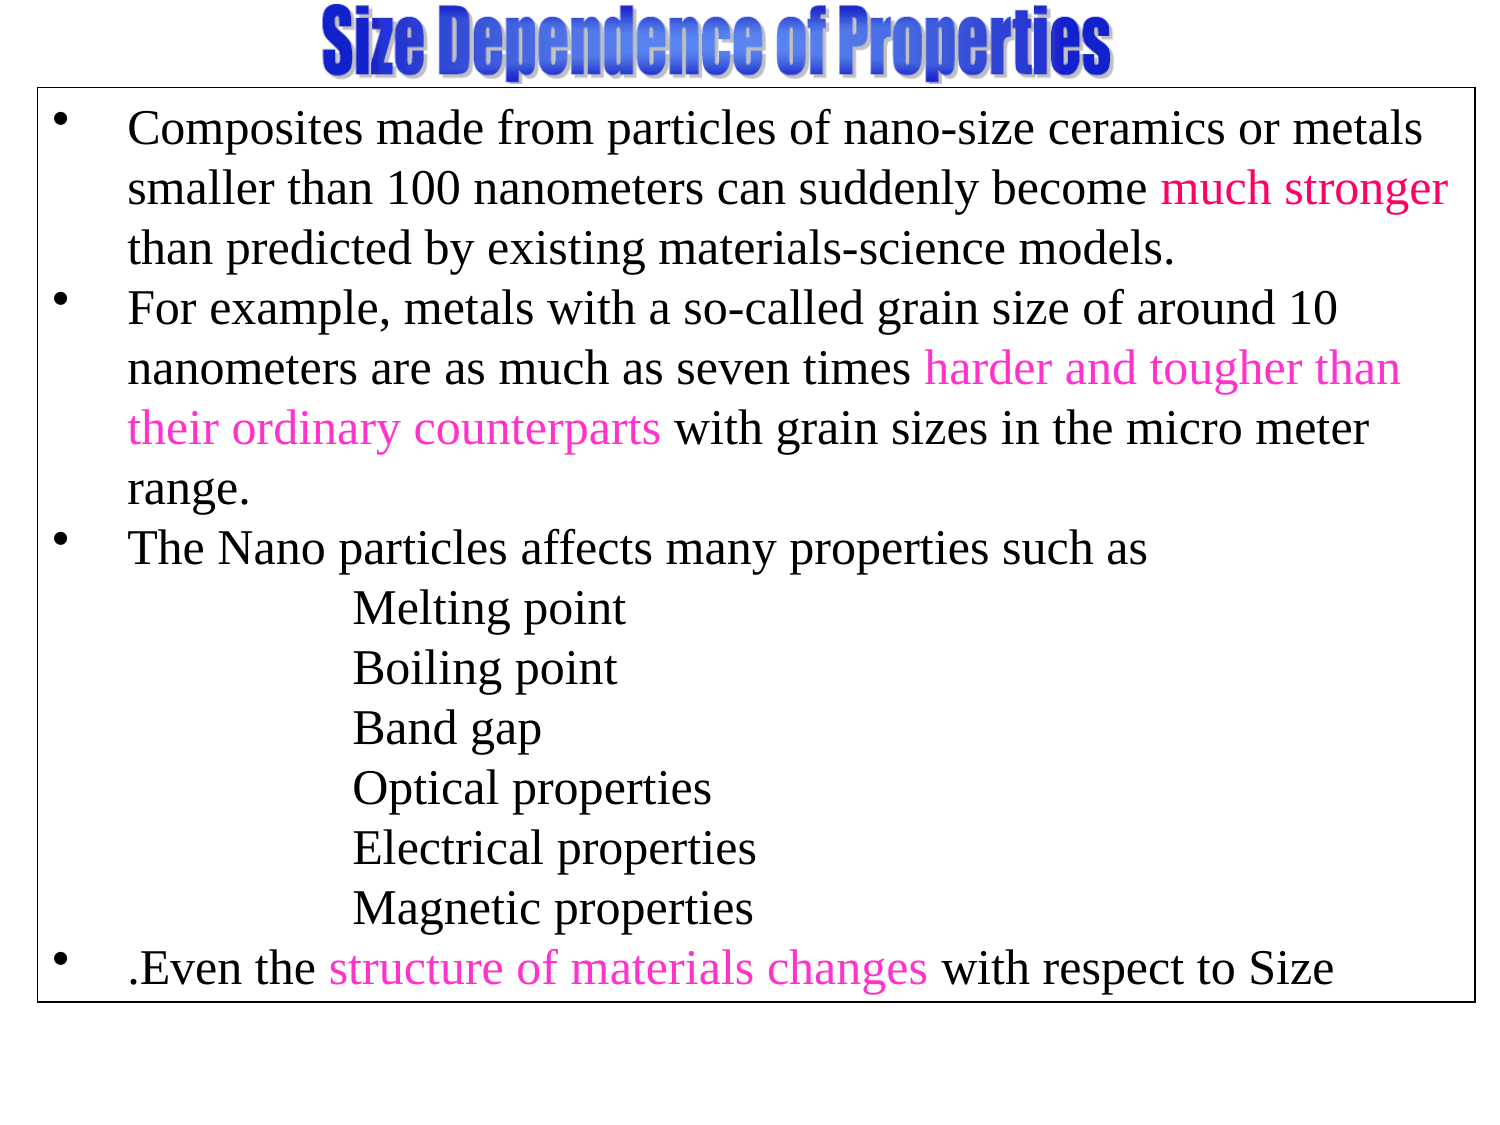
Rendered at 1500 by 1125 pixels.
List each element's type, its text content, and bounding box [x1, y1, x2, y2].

text_box Composites made from particles of nano-size ceramics or metals smaller than 100 nanometers can suddenly become much stronger than predicted by existing materials-science models. For example, metals with a so-called grain size of around 10 nanometers are as much as seven times harder and tougher than their ordinary counterparts with grain sizes in the micro meter range. The Nano particles affects many properties such as Melting point Boiling point Band gap Optical properties Electrical properties Magnetic properties .Even the structure of materials changes with respect to Size [37, 87, 1475, 1003]
picture [312, 0, 1126, 84]
